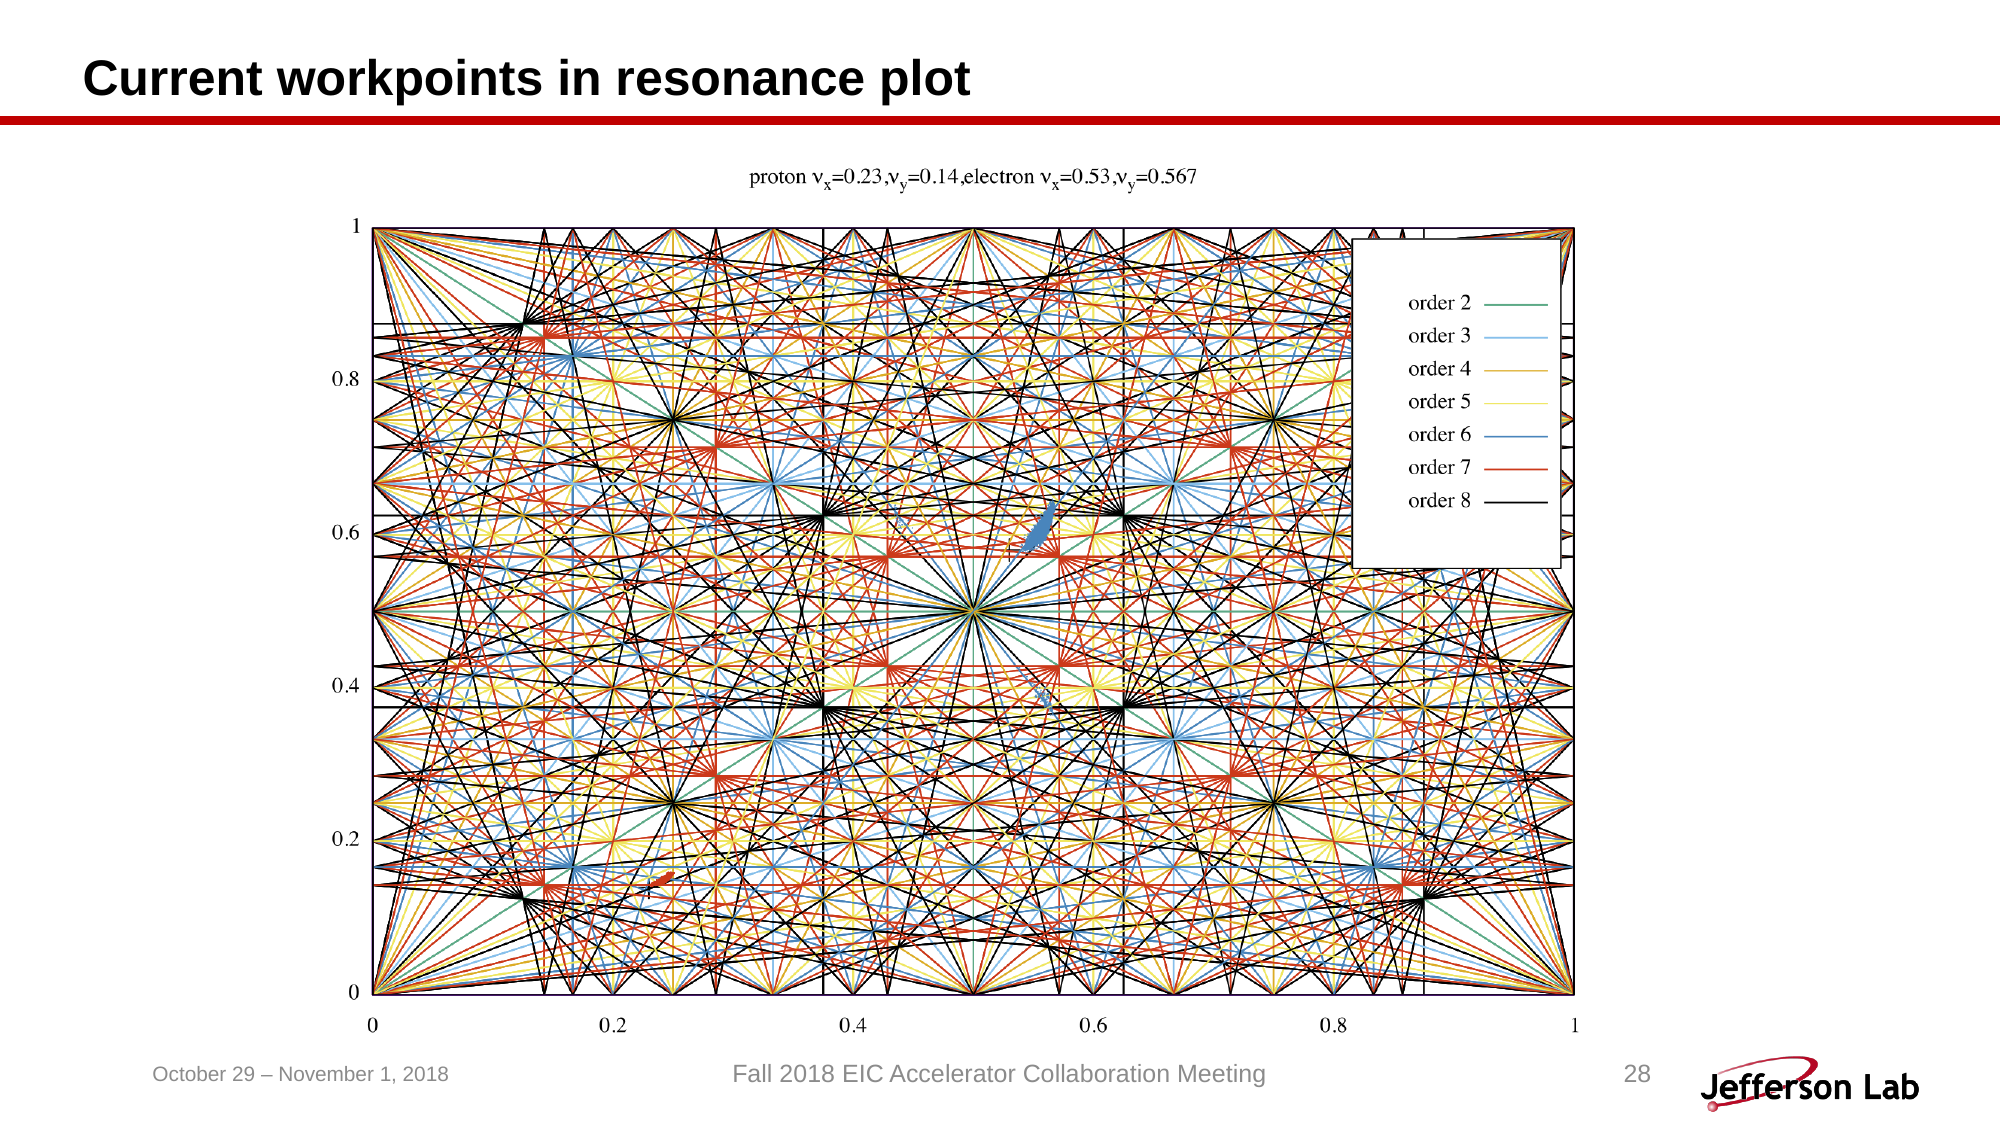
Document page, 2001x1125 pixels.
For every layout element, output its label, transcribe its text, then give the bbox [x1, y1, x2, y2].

picture [285, 130, 1612, 1061]
title Current workpoints in resonance plot [67, 39, 1919, 120]
footer Fall 2018 EIC Accelerator Collaboration Meeting [662, 1061, 1338, 1103]
slide_number 28 [1412, 1042, 1863, 1103]
picture [1698, 1047, 1933, 1124]
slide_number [137, 1042, 588, 1103]
